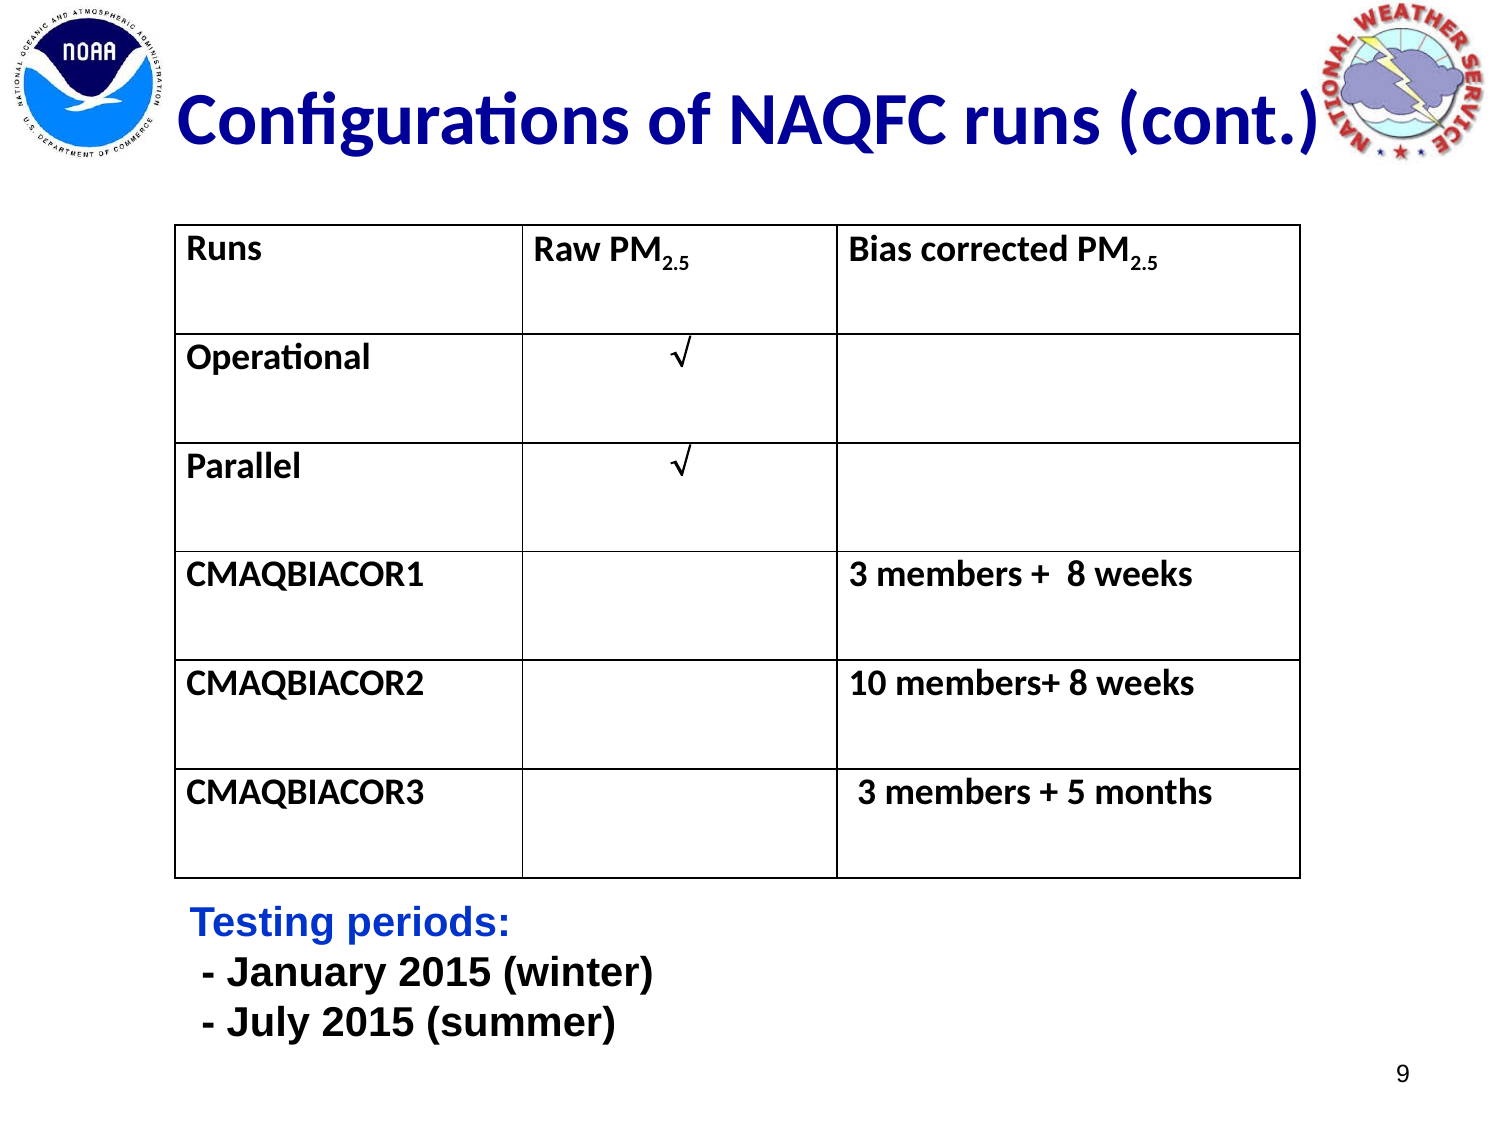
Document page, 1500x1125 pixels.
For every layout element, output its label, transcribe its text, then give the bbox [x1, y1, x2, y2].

title Configurations of NAQFC runs (cont.) [75, 62, 1425, 250]
table_header Bias corrected PM2.5 [838, 226, 1299, 333]
table_cell  [523, 444, 836, 551]
table_cell Parallel [176, 444, 522, 551]
table_cell [838, 444, 1299, 551]
table_cell [523, 661, 836, 768]
table_cell 3 members + 5 months [838, 770, 1299, 877]
slide_number 9 [1074, 1042, 1425, 1103]
table_cell [523, 770, 836, 877]
table_cell 10 members+ 8 weeks [838, 661, 1299, 768]
table_cell [523, 552, 836, 659]
table_cell CMAQBIACOR1 [176, 552, 522, 659]
table_cell 3 members + 8 weeks [838, 552, 1299, 659]
table_cell  [523, 335, 836, 442]
picture [5, 1, 169, 165]
table_cell CMAQBIACOR2 [176, 661, 522, 768]
text_box Testing periods: - January 2015 (winter) - July 2015 (summer) [174, 887, 1300, 1053]
picture [1317, 0, 1488, 165]
table_header Runs [176, 226, 522, 333]
table_cell Operational [176, 335, 522, 442]
table_header Raw PM2.5 [523, 226, 836, 333]
table_cell [838, 335, 1299, 442]
table_cell CMAQBIACOR3 [176, 770, 522, 877]
